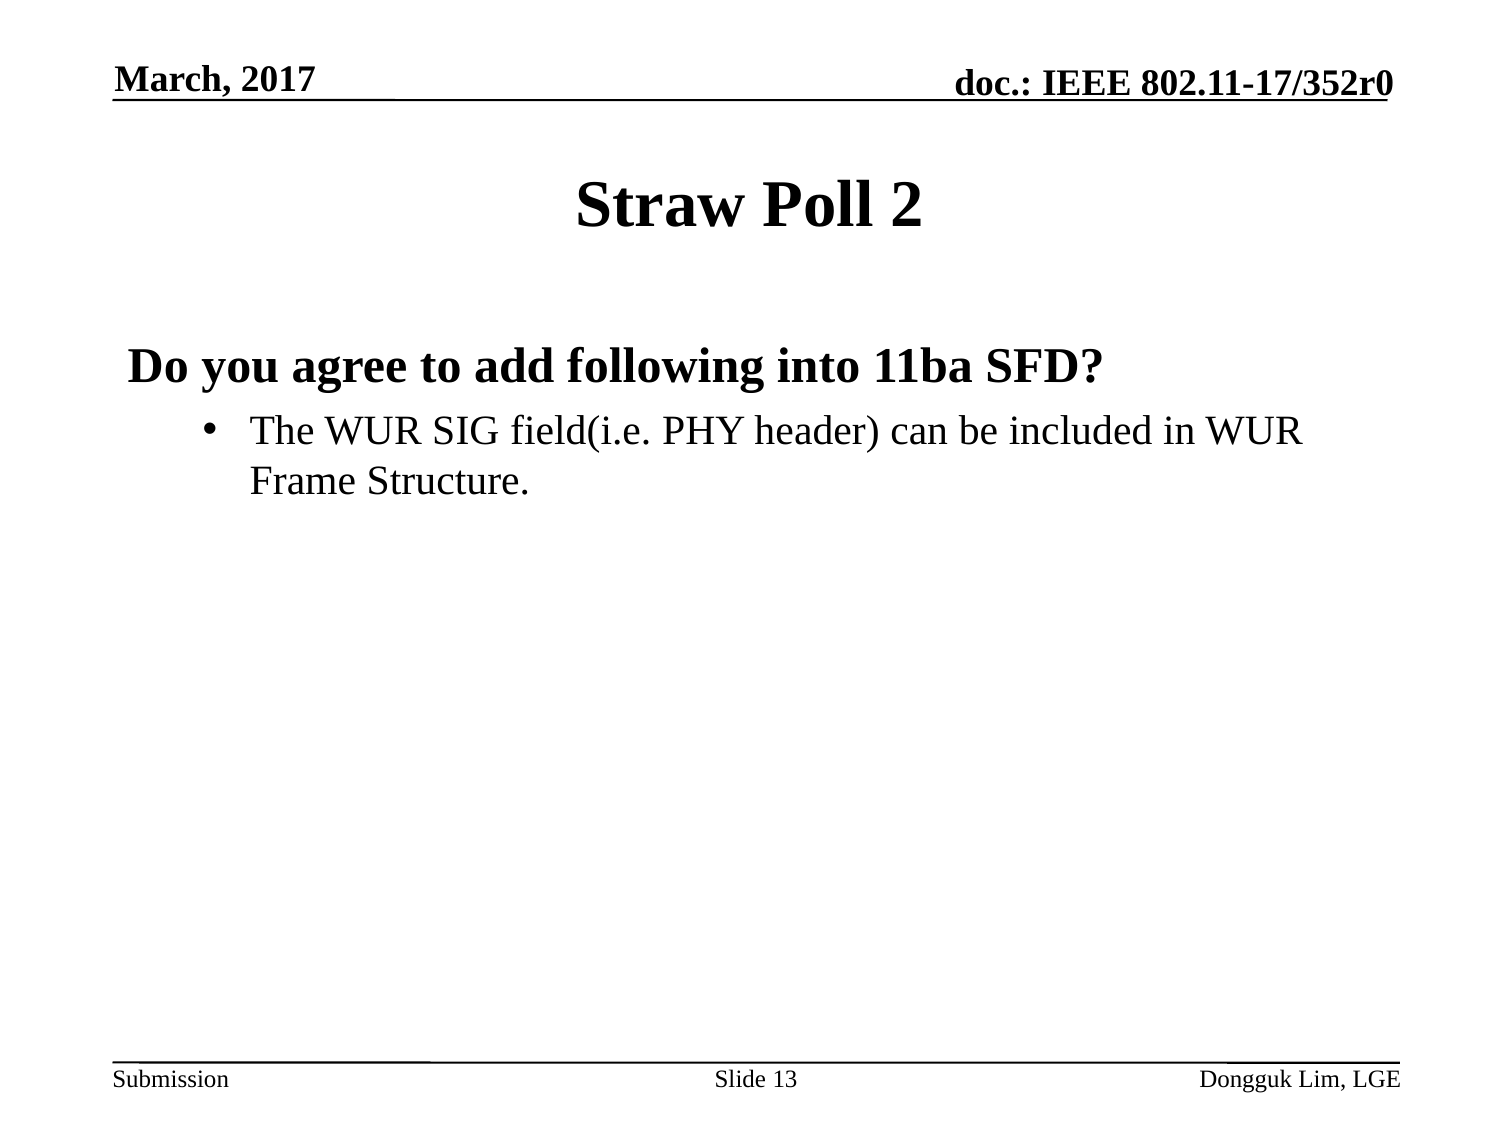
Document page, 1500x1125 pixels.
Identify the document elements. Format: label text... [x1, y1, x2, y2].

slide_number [114, 54, 423, 100]
footer Dongguk Lim, LGE [878, 1061, 1402, 1093]
list Do you agree to add following into 11ba SFD? The WUR SIG field(i.e. PHY header) can be included in WUR Frame Structure. [112, 324, 1388, 1000]
title Straw Poll 2 [112, 112, 1388, 288]
slide_number Slide 13 [712, 1061, 800, 1123]
